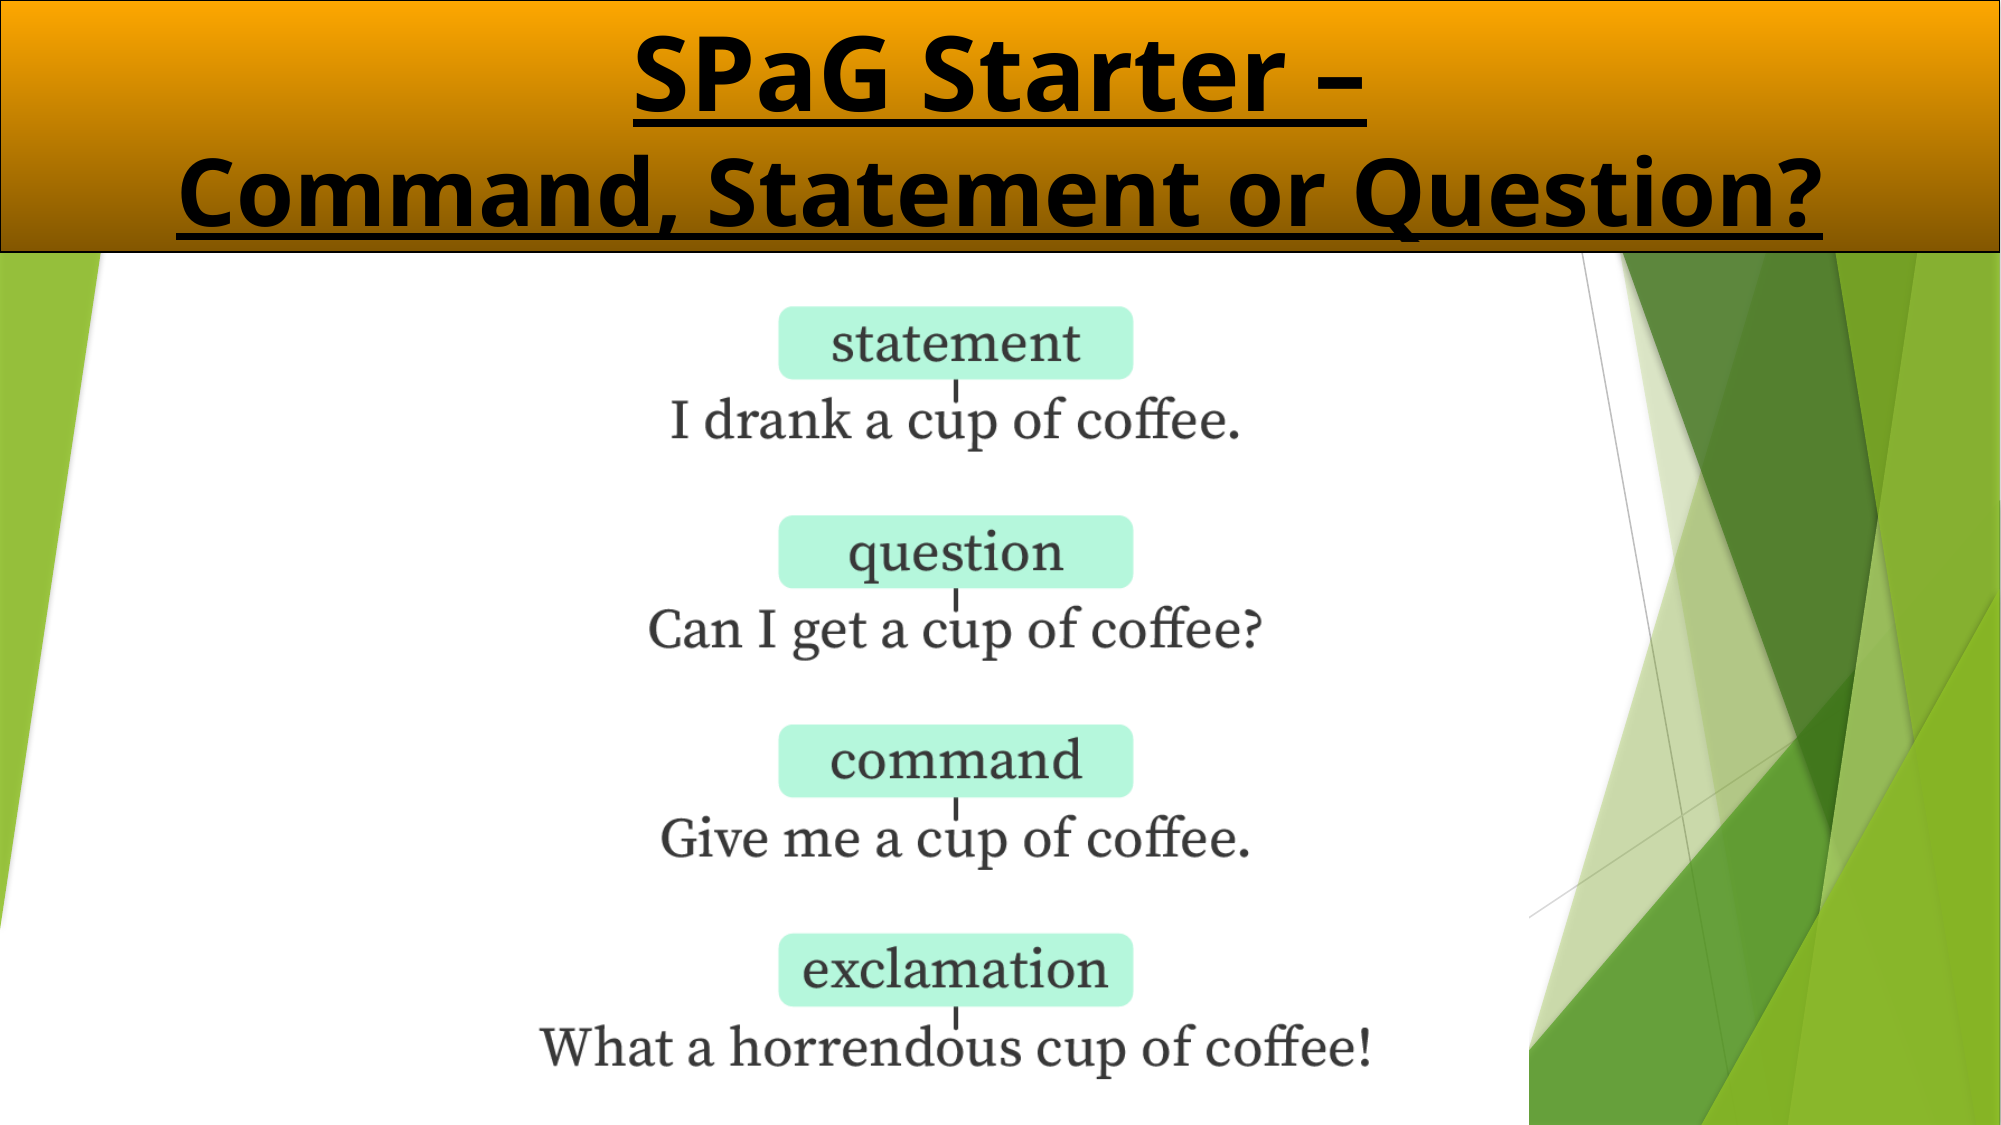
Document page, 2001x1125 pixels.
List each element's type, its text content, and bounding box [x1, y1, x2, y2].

picture [383, 266, 1529, 1125]
text_box SPaG Starter – Command, Statement or Question? [0, 0, 2000, 253]
